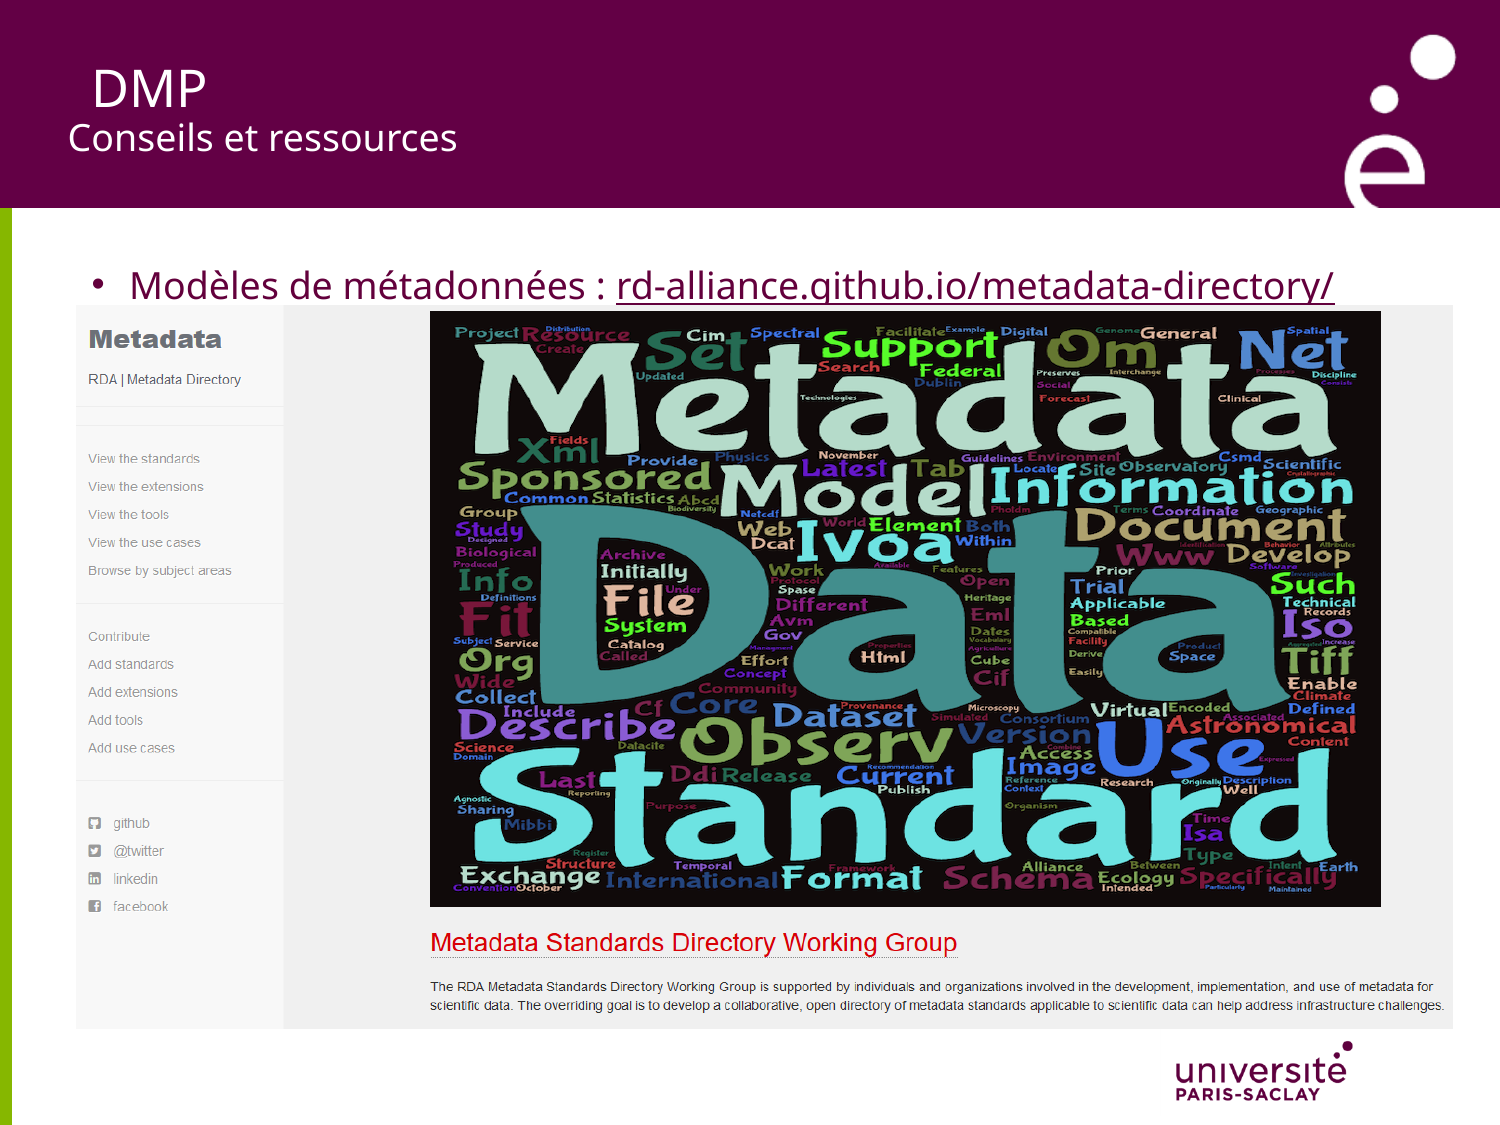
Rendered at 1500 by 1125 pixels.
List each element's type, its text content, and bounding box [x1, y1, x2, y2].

picture [1324, 30, 1476, 208]
title DMP [76, 45, 1329, 138]
list Modèles de métadonnées : rd-alliance.github.io/metadata-directory/ [76, 255, 1388, 305]
text_box Conseils et ressources [53, 106, 1046, 167]
picture [76, 305, 1453, 1116]
